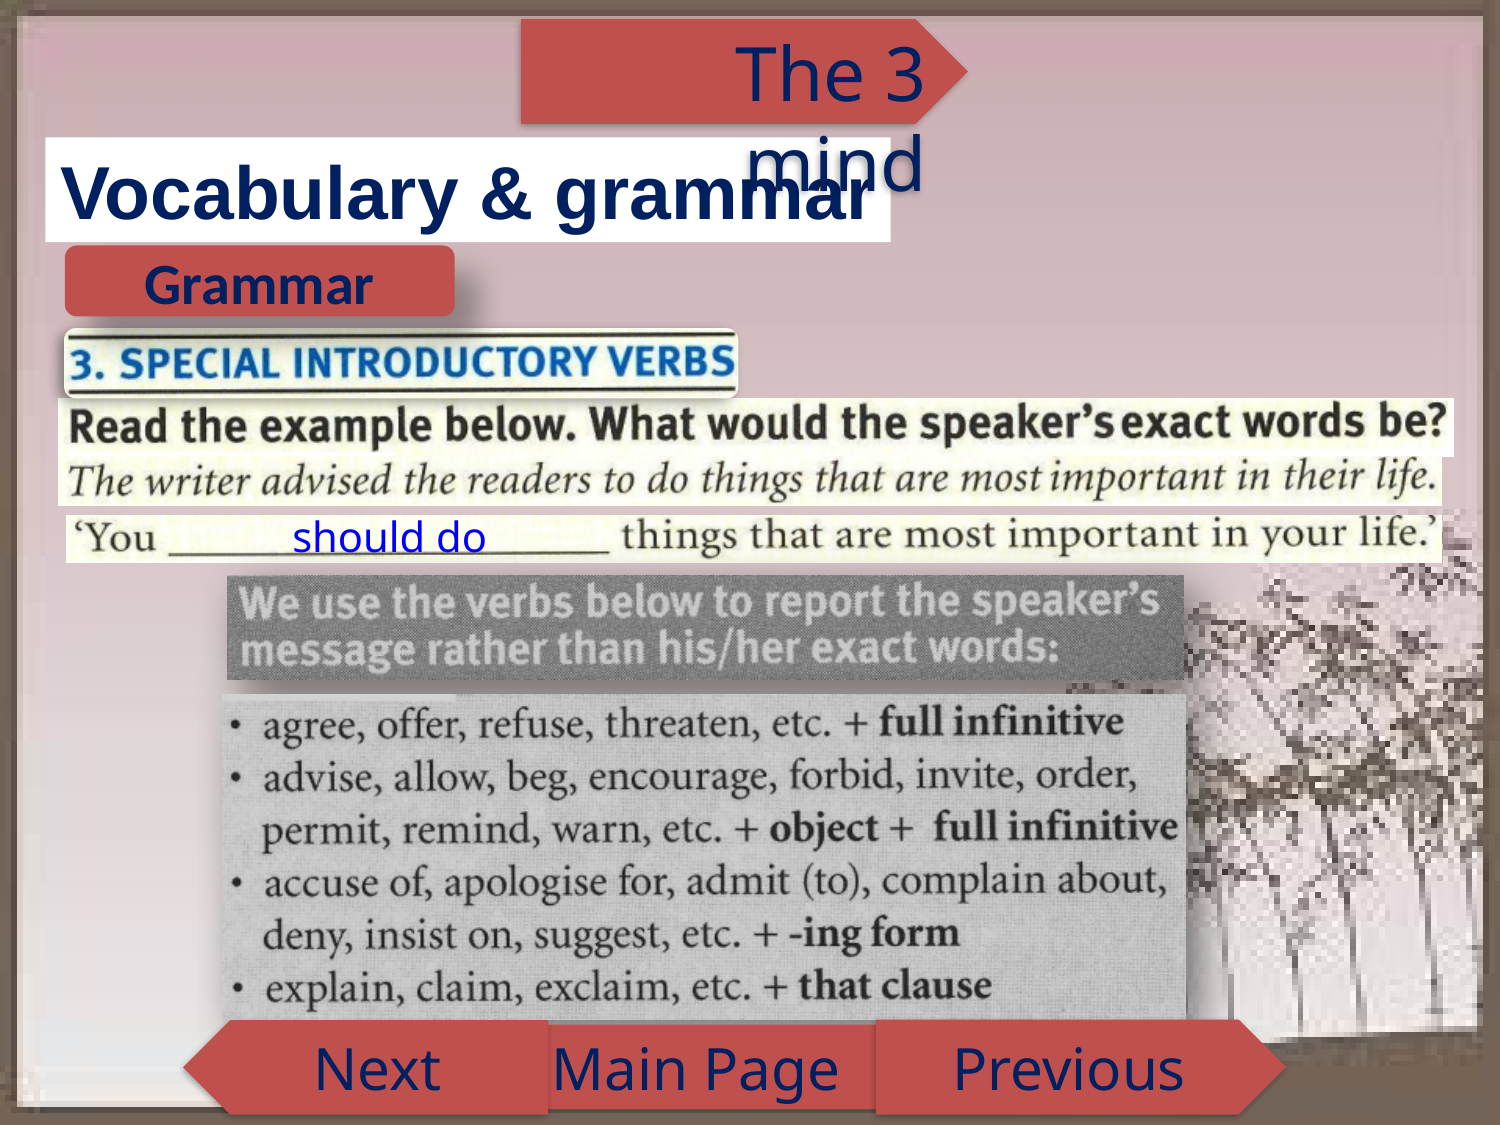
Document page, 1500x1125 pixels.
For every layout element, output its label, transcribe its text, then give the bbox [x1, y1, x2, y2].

text_box Grammar [62, 243, 457, 319]
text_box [182, 1019, 1287, 1115]
text_box 3 The mind [521, 19, 968, 124]
text_box Vocabulary & grammar [45, 137, 891, 243]
picture [0, 0, 1500, 1125]
